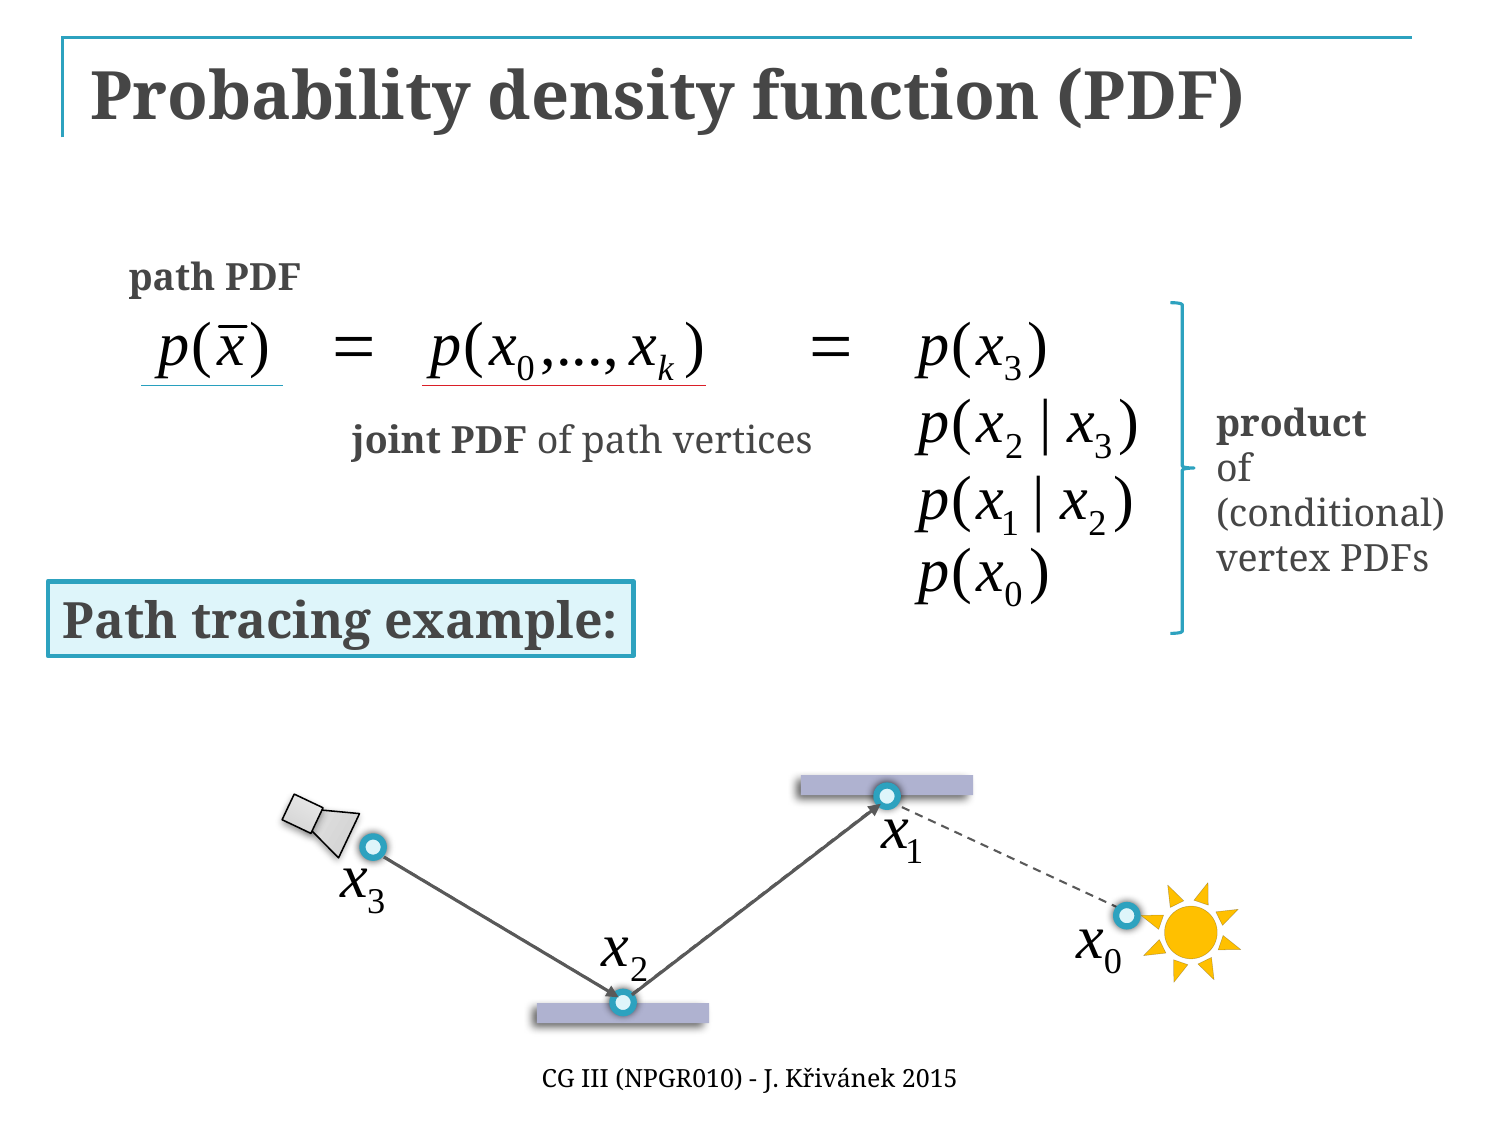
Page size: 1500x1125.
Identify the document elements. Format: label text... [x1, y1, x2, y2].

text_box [383, 856, 619, 998]
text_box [589, 903, 658, 993]
title Probability density function (PDF) [74, 45, 1426, 233]
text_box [900, 456, 1146, 546]
text_box [800, 774, 974, 796]
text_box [796, 329, 850, 372]
list [74, 262, 1426, 1006]
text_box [900, 379, 1151, 475]
text_box [612, 1001, 635, 1014]
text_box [327, 835, 396, 929]
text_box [284, 796, 353, 847]
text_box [900, 528, 1063, 623]
text_box Path tracing example: [48, 581, 634, 656]
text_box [894, 803, 1120, 909]
text_box [536, 1003, 710, 1024]
footer CG III (NPGR010) - J. Křivánek 2015 [512, 1024, 988, 1101]
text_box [631, 803, 881, 996]
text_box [108, 244, 824, 470]
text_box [900, 302, 1058, 397]
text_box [1170, 302, 1500, 634]
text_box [1064, 896, 1132, 990]
text_box [1139, 880, 1243, 985]
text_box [868, 785, 932, 875]
